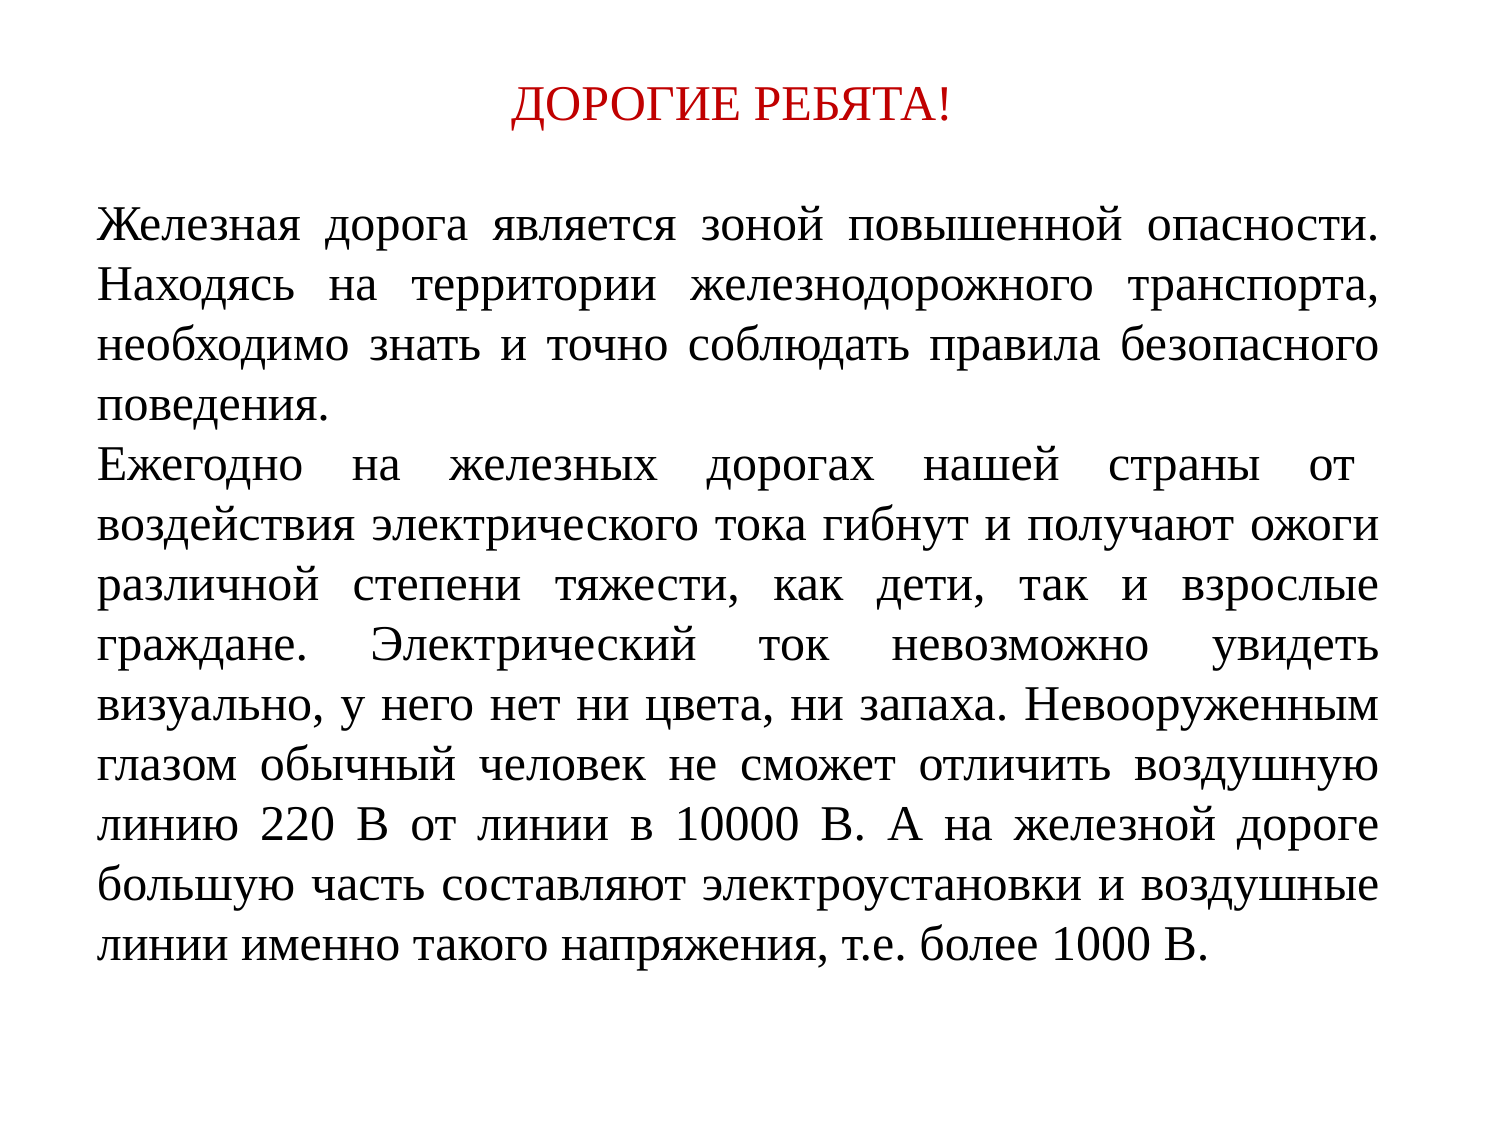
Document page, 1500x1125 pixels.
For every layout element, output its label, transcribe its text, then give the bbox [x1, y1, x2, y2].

text_box ДОРОГИЕ РЕБЯТА! Железная дорога является зоной повышенной опасности. Находясь на территории железнодорожного транспорта, необходимо знать и точно соблюдать правила безопасного поведения. Ежегодно на железных дорогах нашей страны от воздействия электрического тока гибнут и получают ожоги различной степени тяжести, как дети, так и взрослые граждане. Электрический ток невозможно увидеть визуально, у него нет ни цвета, ни запаха. Невооруженным глазом обычный человек не сможет отличить воздушную линию 220 В от линии в 10000 В. А на железной дороге большую часть составляют электроустановки и воздушные линии именно такого напряжения, т.е. более 1000 В. [82, 62, 1395, 979]
